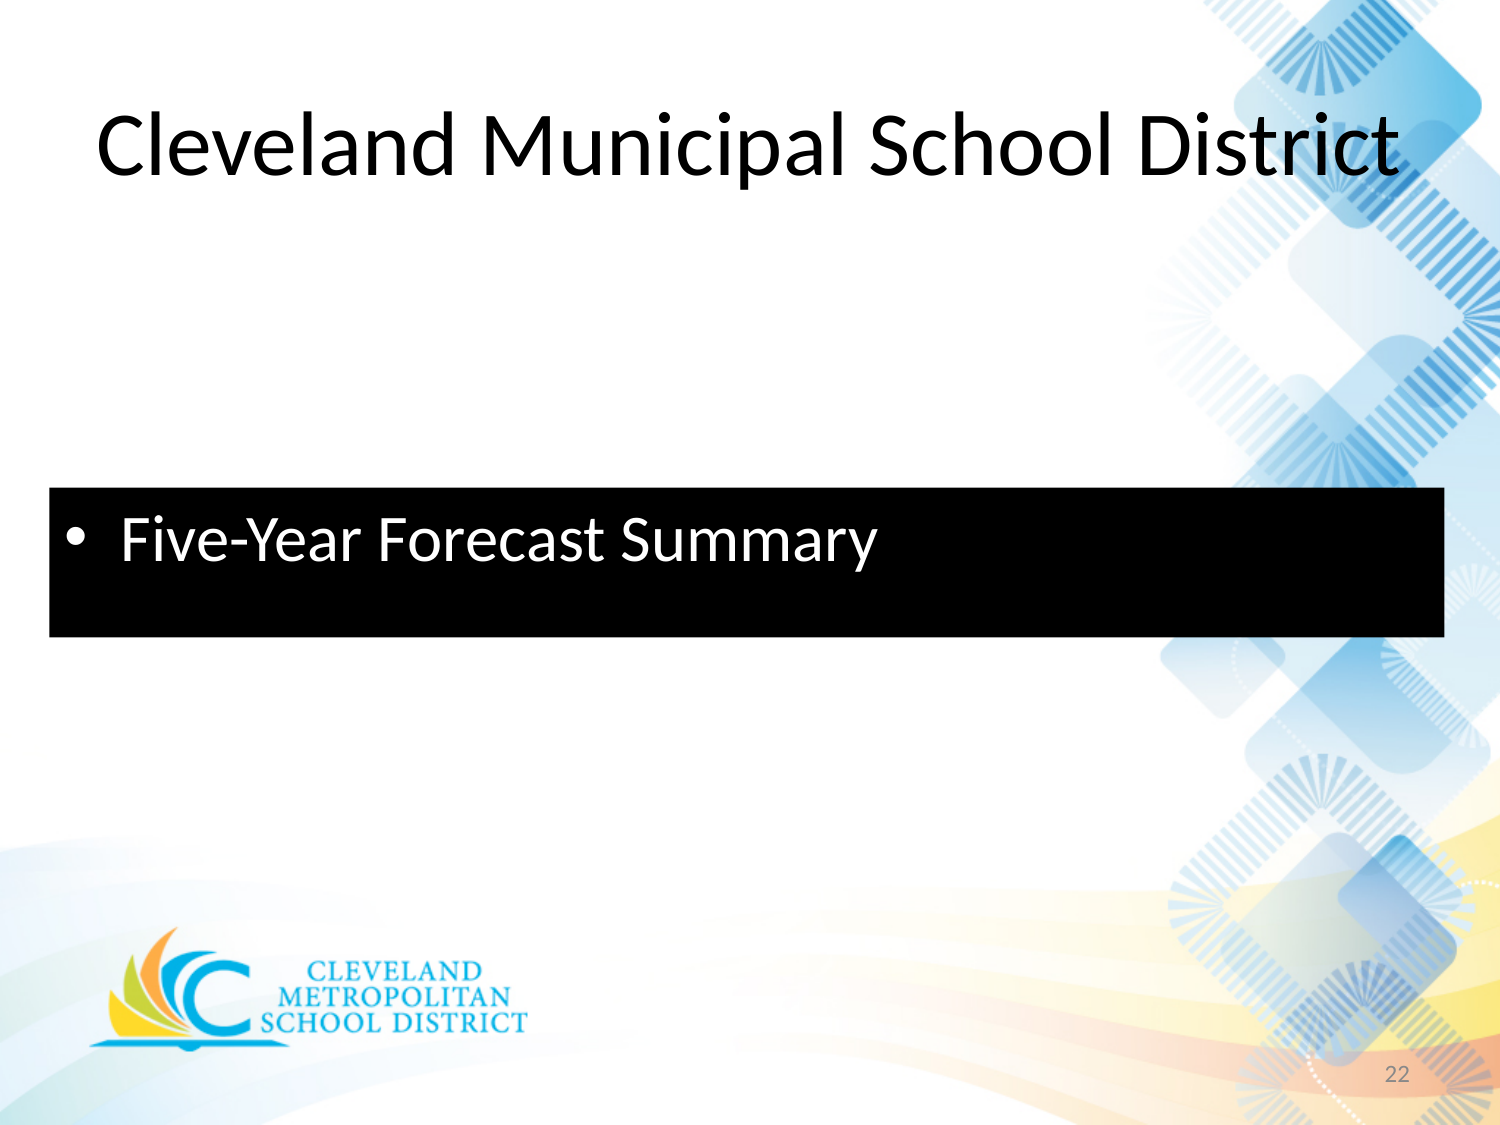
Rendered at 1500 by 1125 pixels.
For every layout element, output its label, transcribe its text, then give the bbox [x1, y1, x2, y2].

picture [0, 0, 1500, 1125]
slide_number 22 [1074, 1042, 1425, 1103]
title Cleveland Municipal School District [74, 44, 1426, 233]
list Five-Year Forecast Summary [49, 487, 1445, 638]
